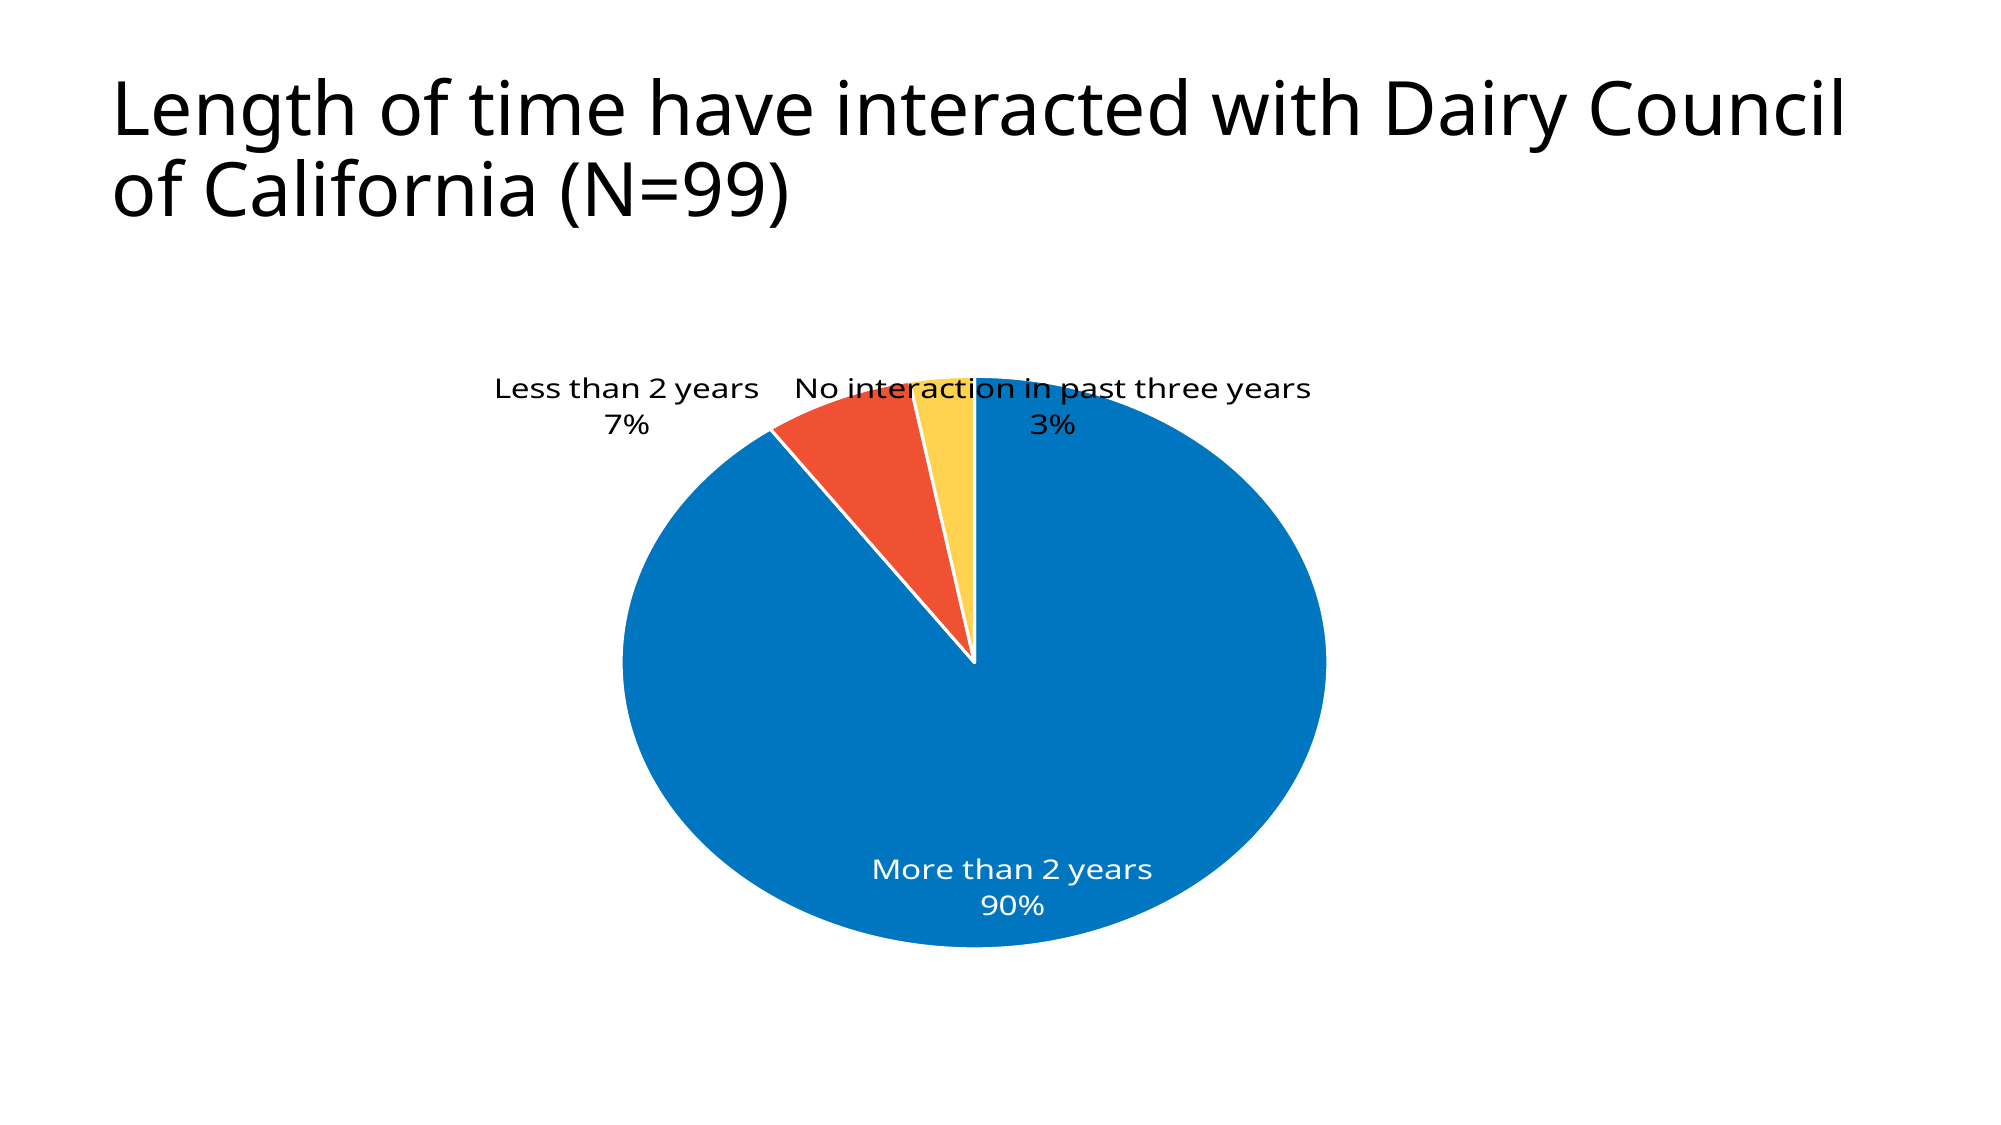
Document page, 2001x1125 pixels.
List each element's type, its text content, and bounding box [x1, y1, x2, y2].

chart [137, 299, 1863, 1014]
title Length of time have interacted with Dairy Council of California (N=99) [96, 42, 1904, 261]
